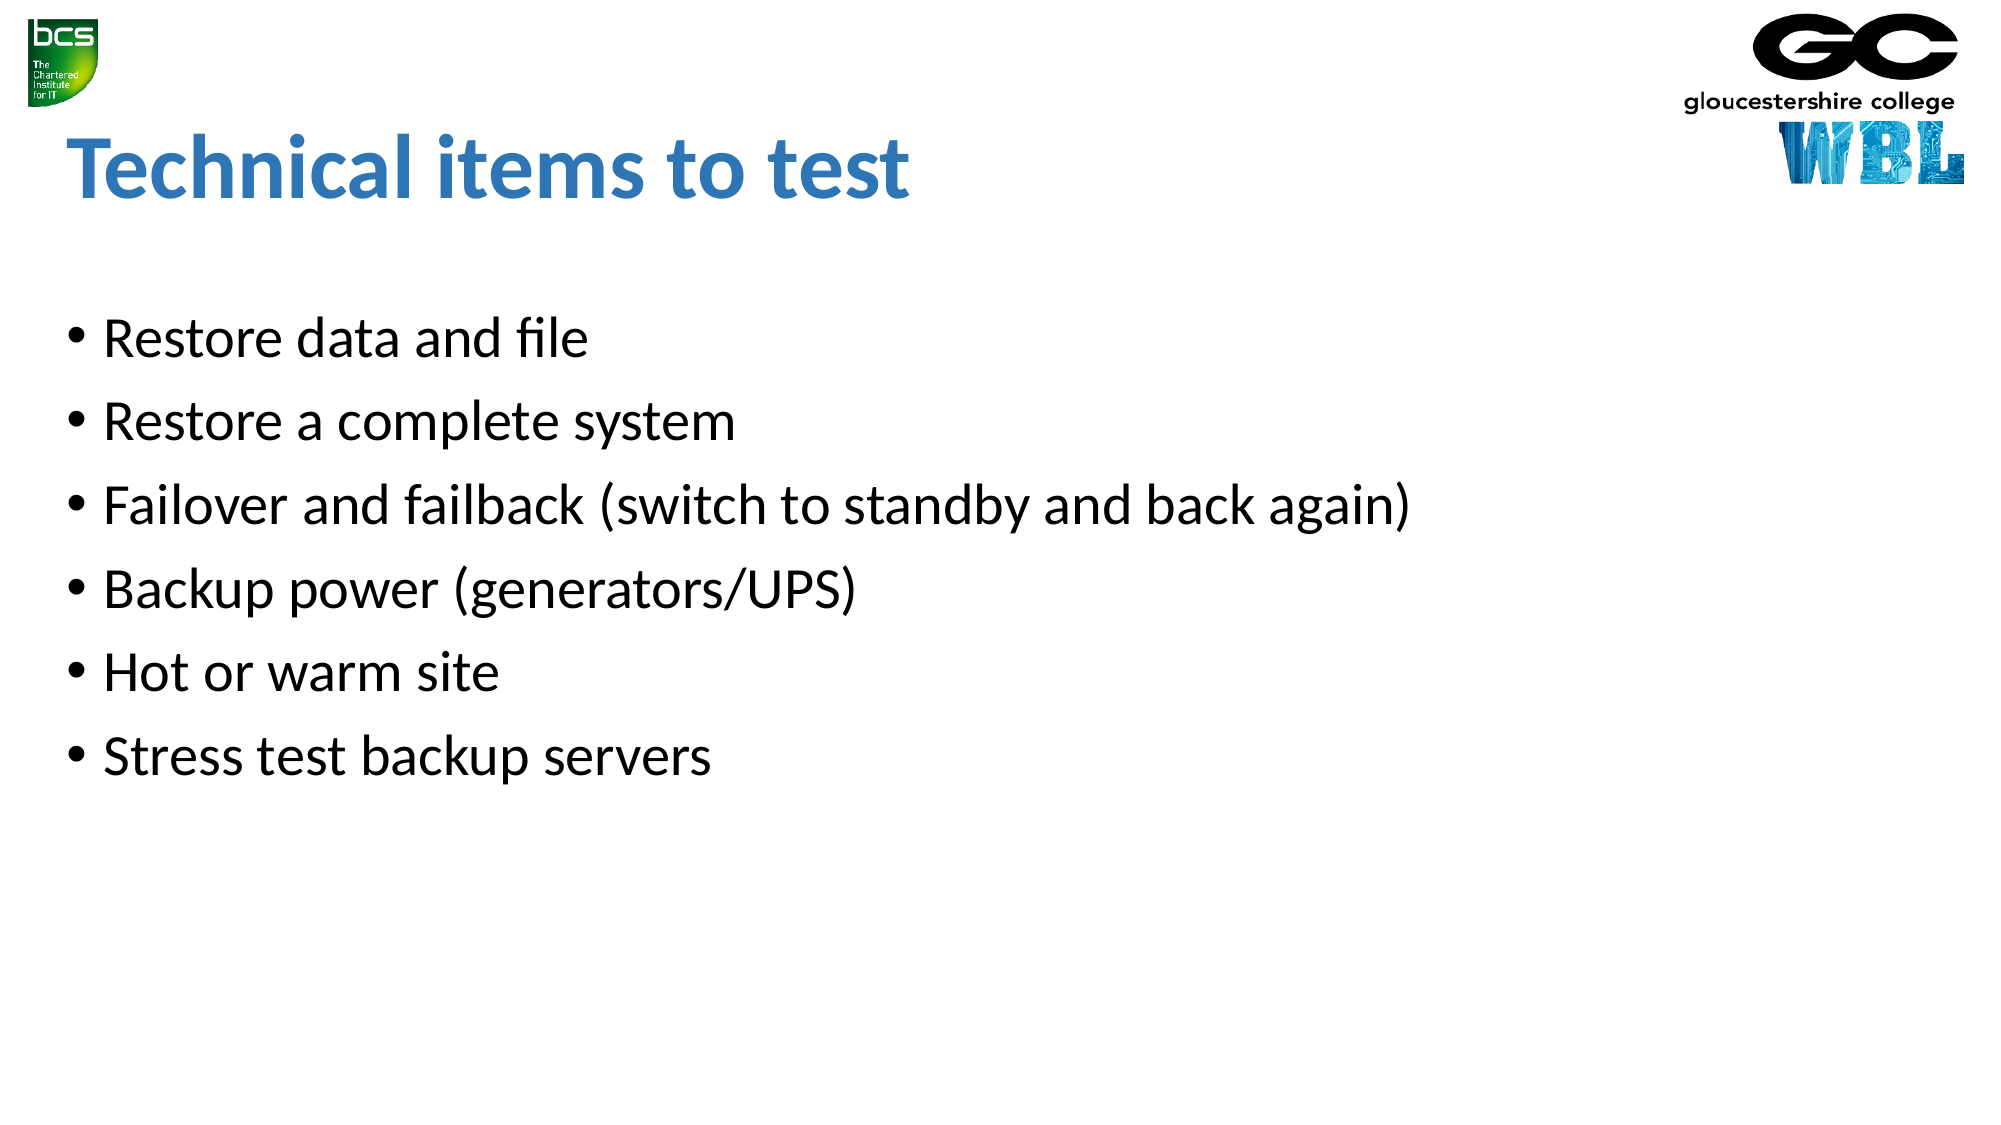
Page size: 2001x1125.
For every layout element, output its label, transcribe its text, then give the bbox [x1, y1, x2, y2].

picture [1674, 5, 1964, 155]
title Technical items to test [51, 59, 1953, 278]
list Restore data and file Restore a complete system Failover and failback (switch to standby and back again) Backup power (generators/UPS) Hot or warm site Stress test backup servers [51, 299, 1953, 1110]
picture [1953, 163, 1959, 172]
picture [28, 19, 98, 107]
